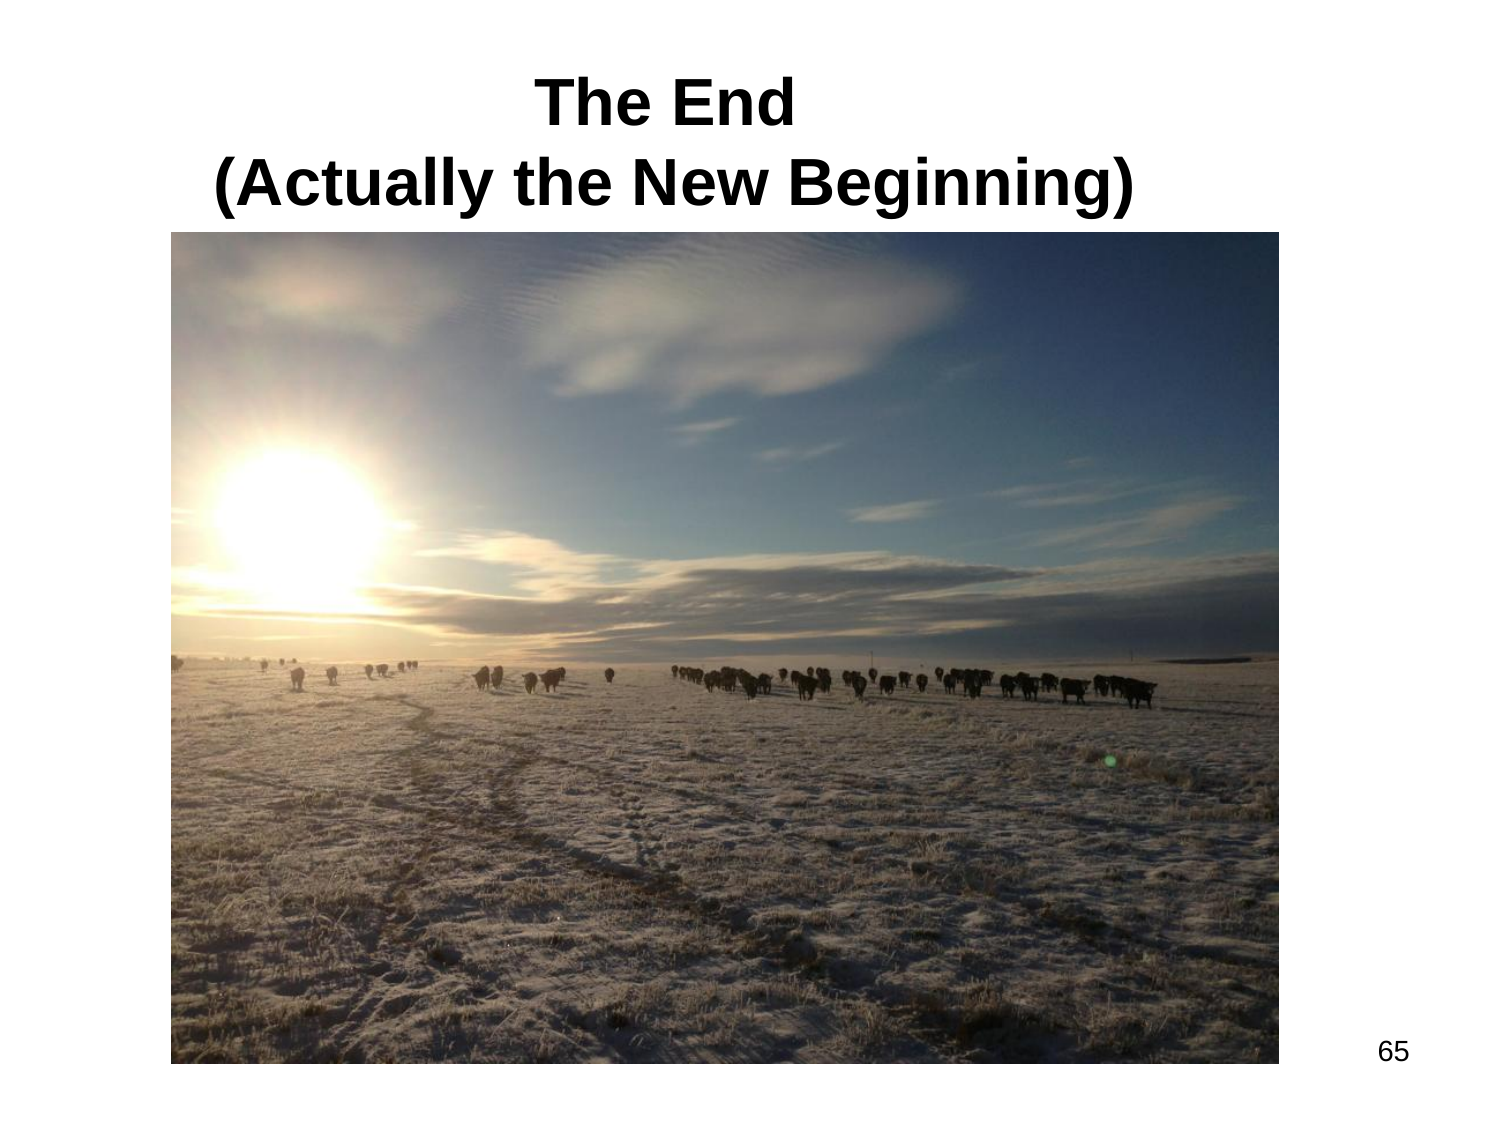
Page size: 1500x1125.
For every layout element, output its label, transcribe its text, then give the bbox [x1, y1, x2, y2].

slide_number 65 [1074, 1024, 1425, 1103]
title The End (Actually the New Beginning) [0, 45, 1350, 233]
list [170, 232, 1279, 1064]
